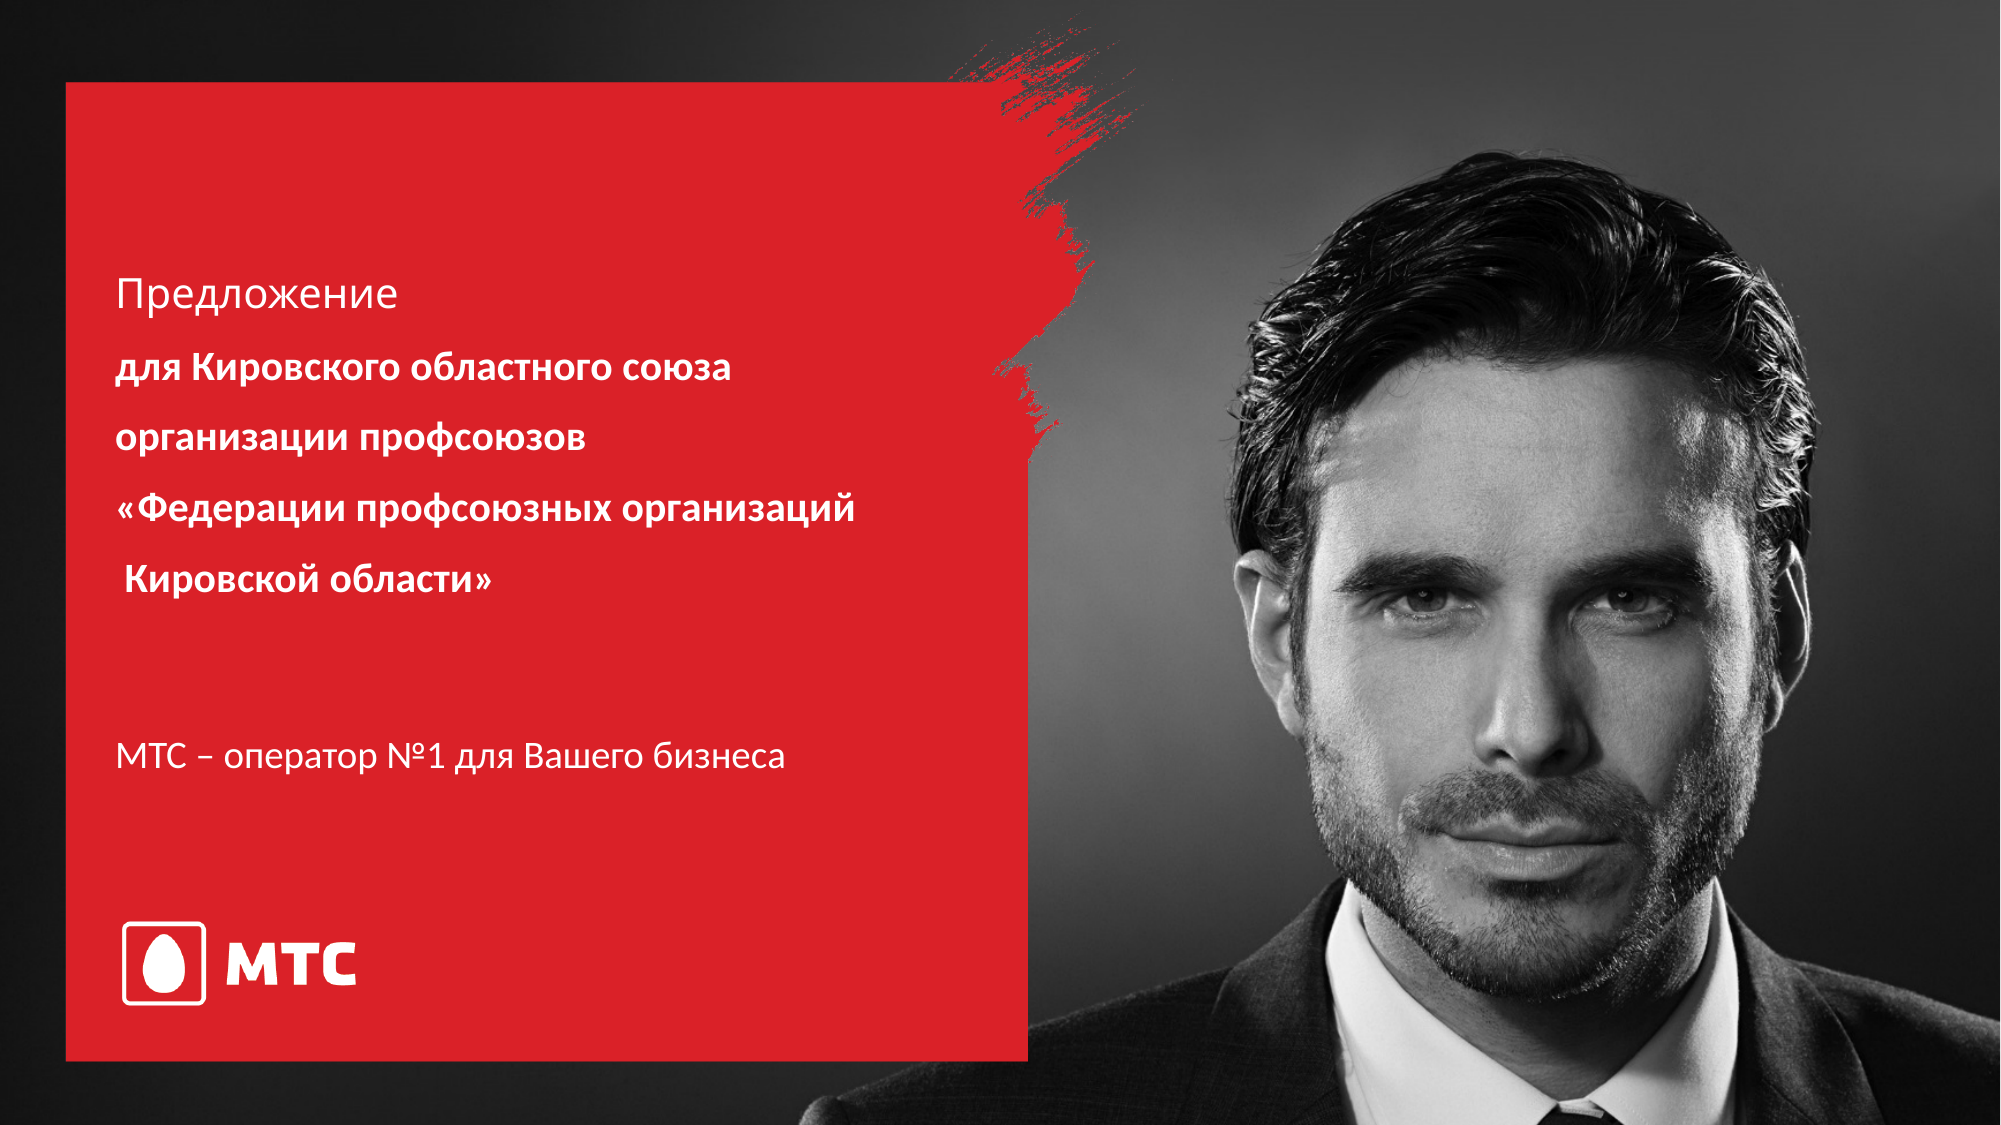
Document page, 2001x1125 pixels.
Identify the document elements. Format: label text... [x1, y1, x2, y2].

list МТС – оператор №1 для Вашего бизнеса [115, 729, 987, 943]
picture [0, 0, 2001, 1125]
list Предложение для Кировского областного союза организации профсоюзов «Федерации профсоюзных организаций Кировской области» [115, 267, 946, 645]
